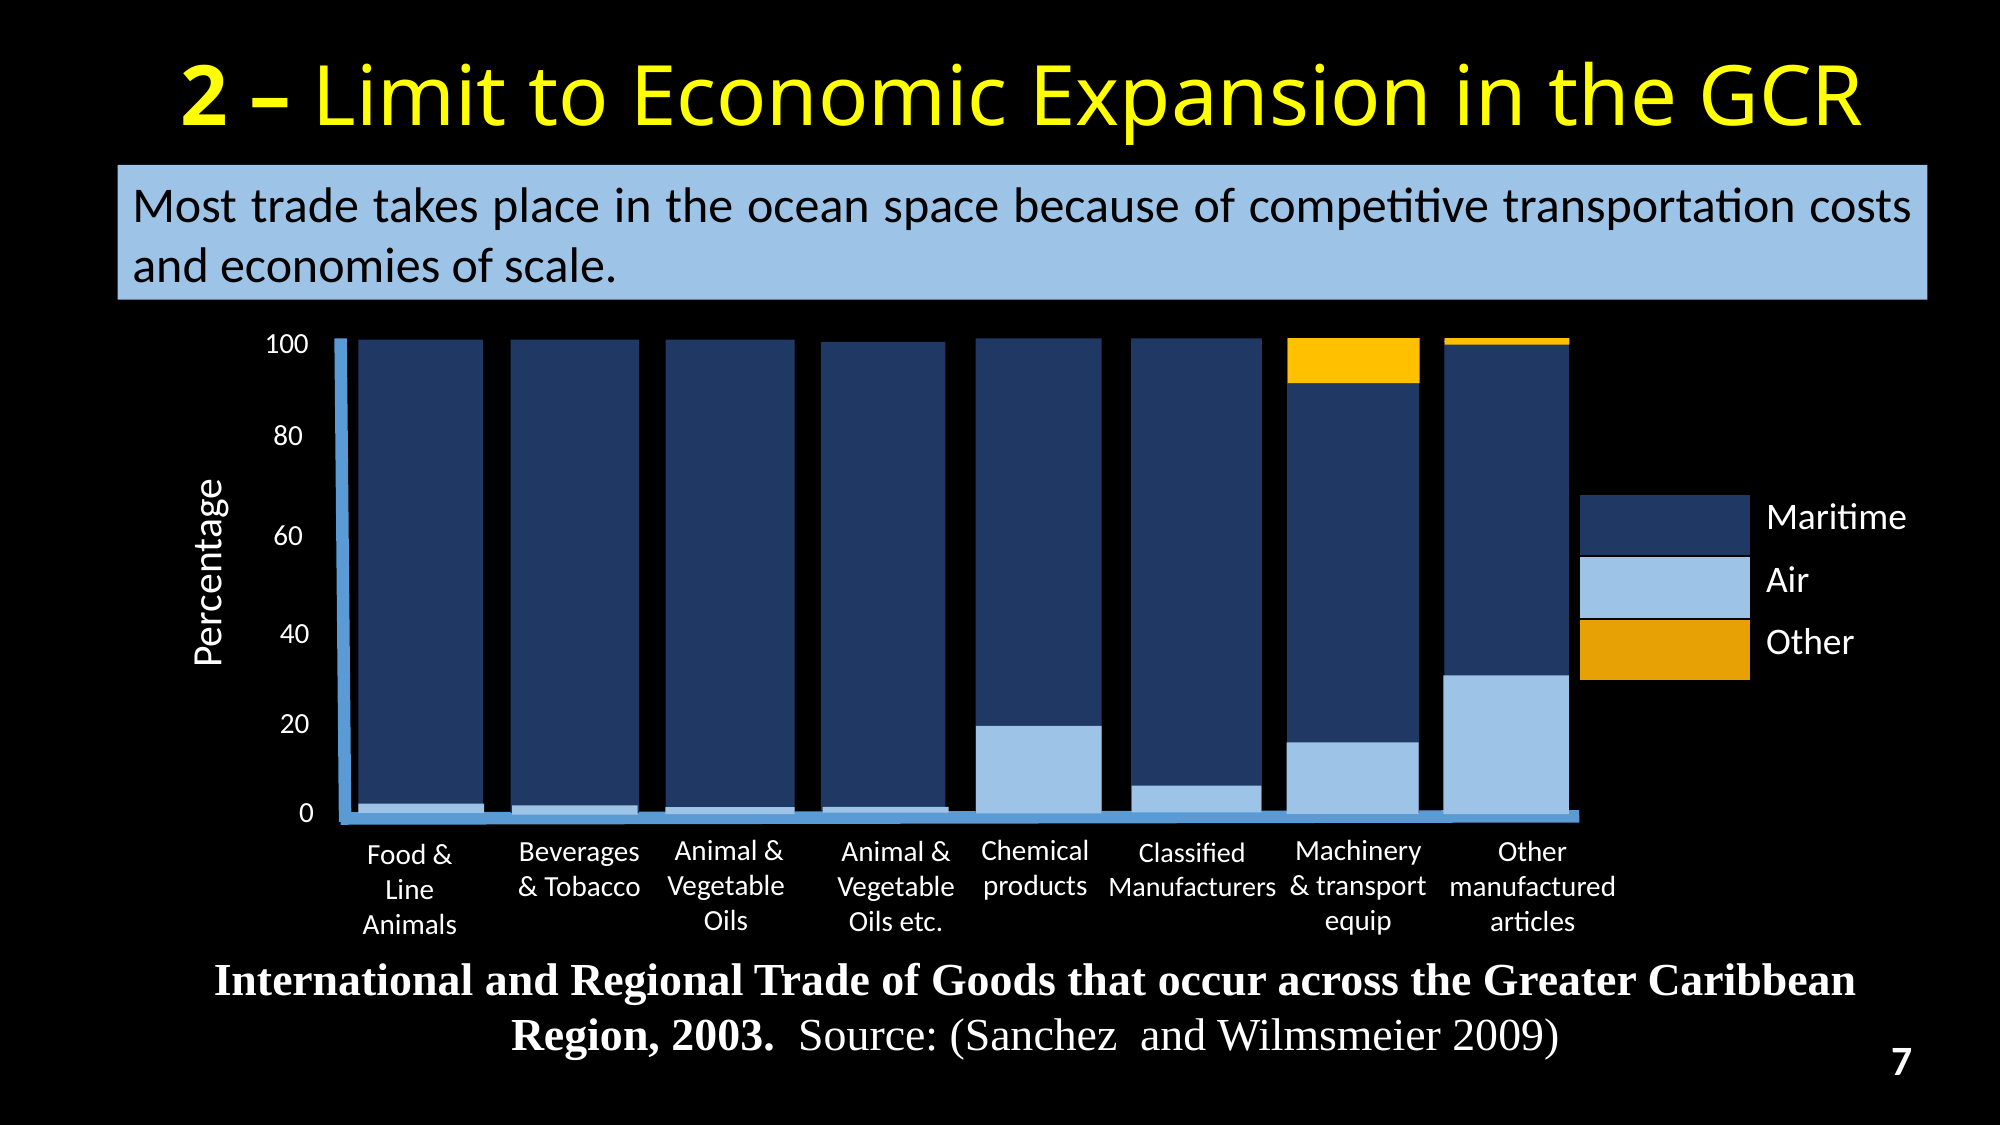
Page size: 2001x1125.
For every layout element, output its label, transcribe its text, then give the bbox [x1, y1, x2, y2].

table_cell [1643, 620, 1750, 680]
table_header Maritime [1752, 495, 1922, 555]
title 2 – Limit to Economic Expansion in the GCR [159, 37, 1885, 160]
table_header [1643, 495, 1750, 555]
slide_number 7 [1477, 1067, 1928, 1089]
table_cell Air [1752, 557, 1922, 618]
text_box International and Regional Trade of Goods that occur across the Greater Caribbean Region, 2003. Source: (Sanchez and Wilmsmeier 2009) [127, 941, 1943, 1067]
table_cell Other [1752, 620, 1922, 680]
text_box Most trade takes place in the ocean space because of competitive transportation costs and economies of scale. [117, 164, 1928, 300]
table_cell [1643, 557, 1750, 618]
text_box Percentage [172, 404, 238, 683]
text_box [249, 317, 1643, 925]
